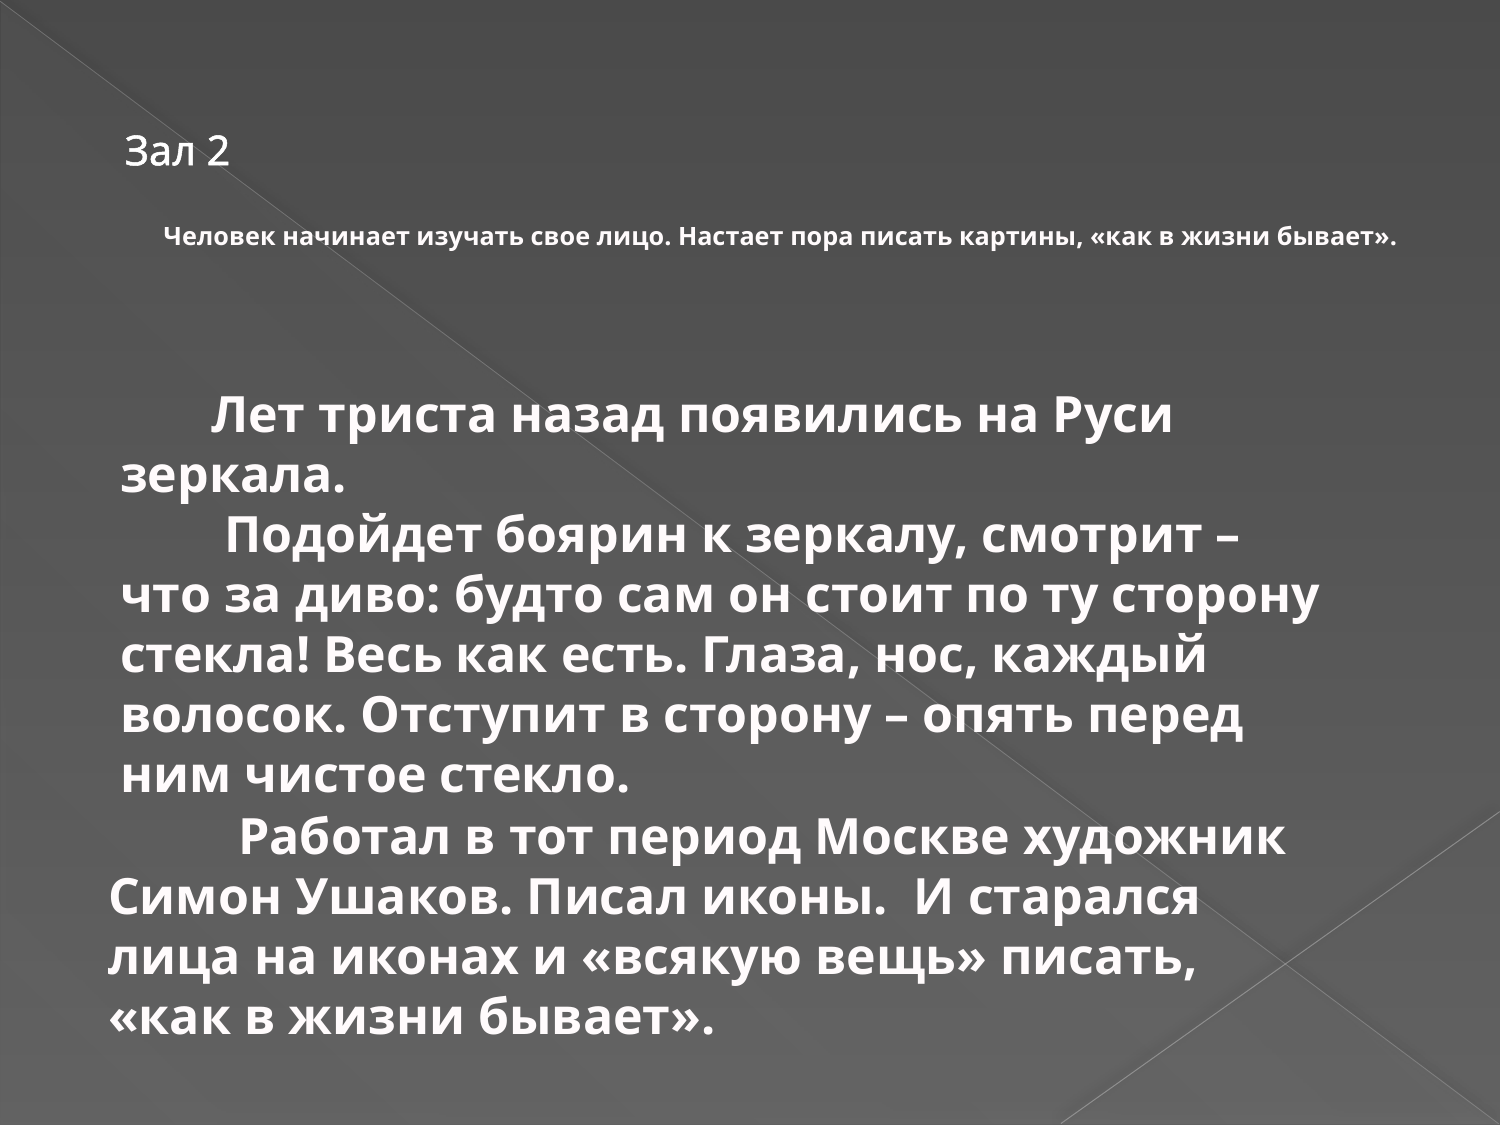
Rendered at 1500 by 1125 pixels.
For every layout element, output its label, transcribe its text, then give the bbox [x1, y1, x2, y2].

title Зал 2 Человек начинает изучать свое лицо. Настает пора писать картины, «как в жизни бывает». [70, 58, 1421, 272]
text_box Лет триста назад появились на Руси зеркала. Подойдет боярин к зеркалу, смотрит – что за диво: будто сам он стоит по ту сторону стекла! Весь как есть. Глаза, нос, каждый волосок. Отступит в сторону – опять перед ним чистое стекло. [105, 374, 1336, 870]
text_box Работал в тот период Москве художник Симон Ушаков. Писал иконы. И старался лица на иконах и «всякую вещь» писать, «как в жизни бывает». [93, 796, 1313, 1052]
